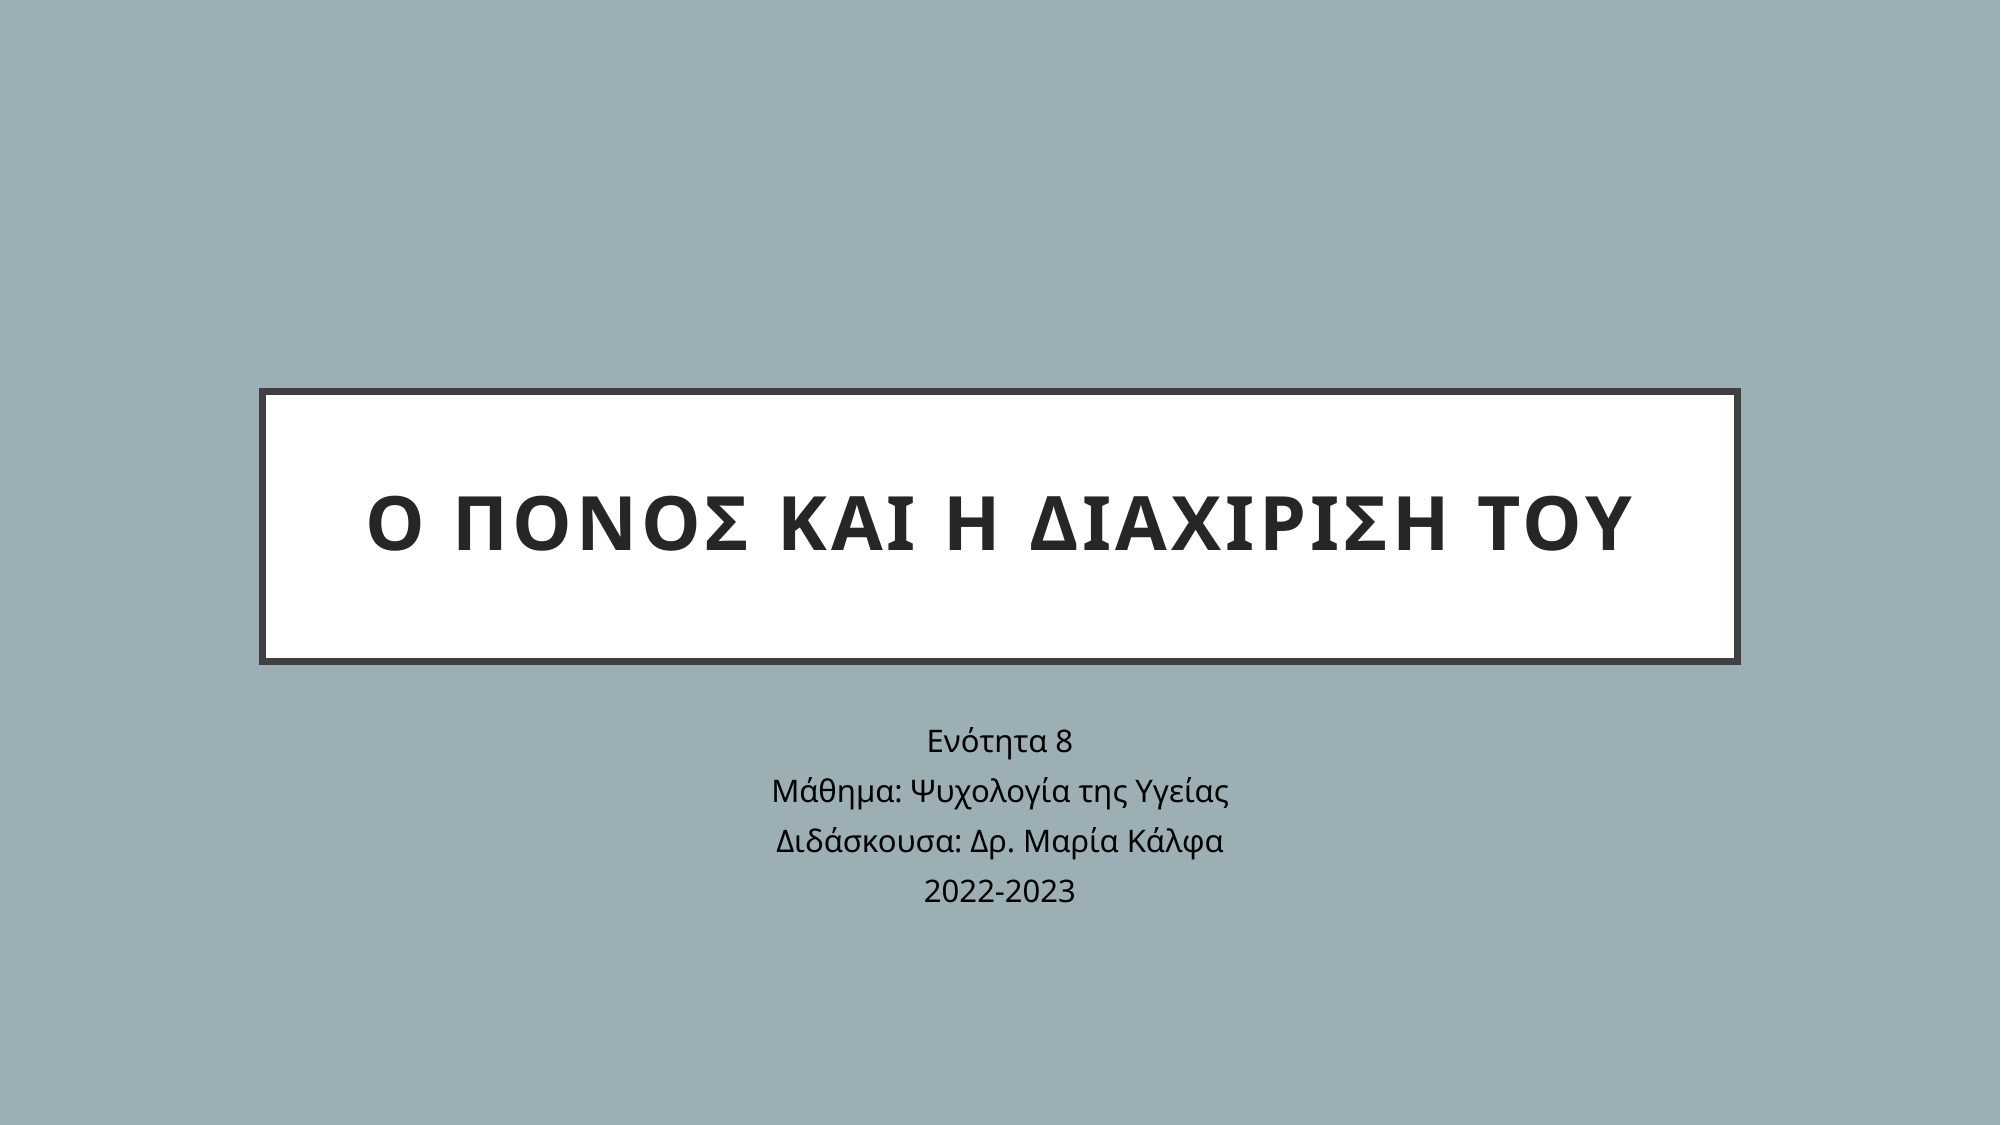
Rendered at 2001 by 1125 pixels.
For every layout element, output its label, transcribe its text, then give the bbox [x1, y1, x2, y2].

subtitle Ενότητα 8 Μάθημα: Ψυχολογία της Υγείας Διδάσκουσα: Δρ. Μαρία Κάλφα 2022-2023 [442, 713, 1558, 918]
title Ο πονος και η διαχιριση του [259, 388, 1741, 665]
